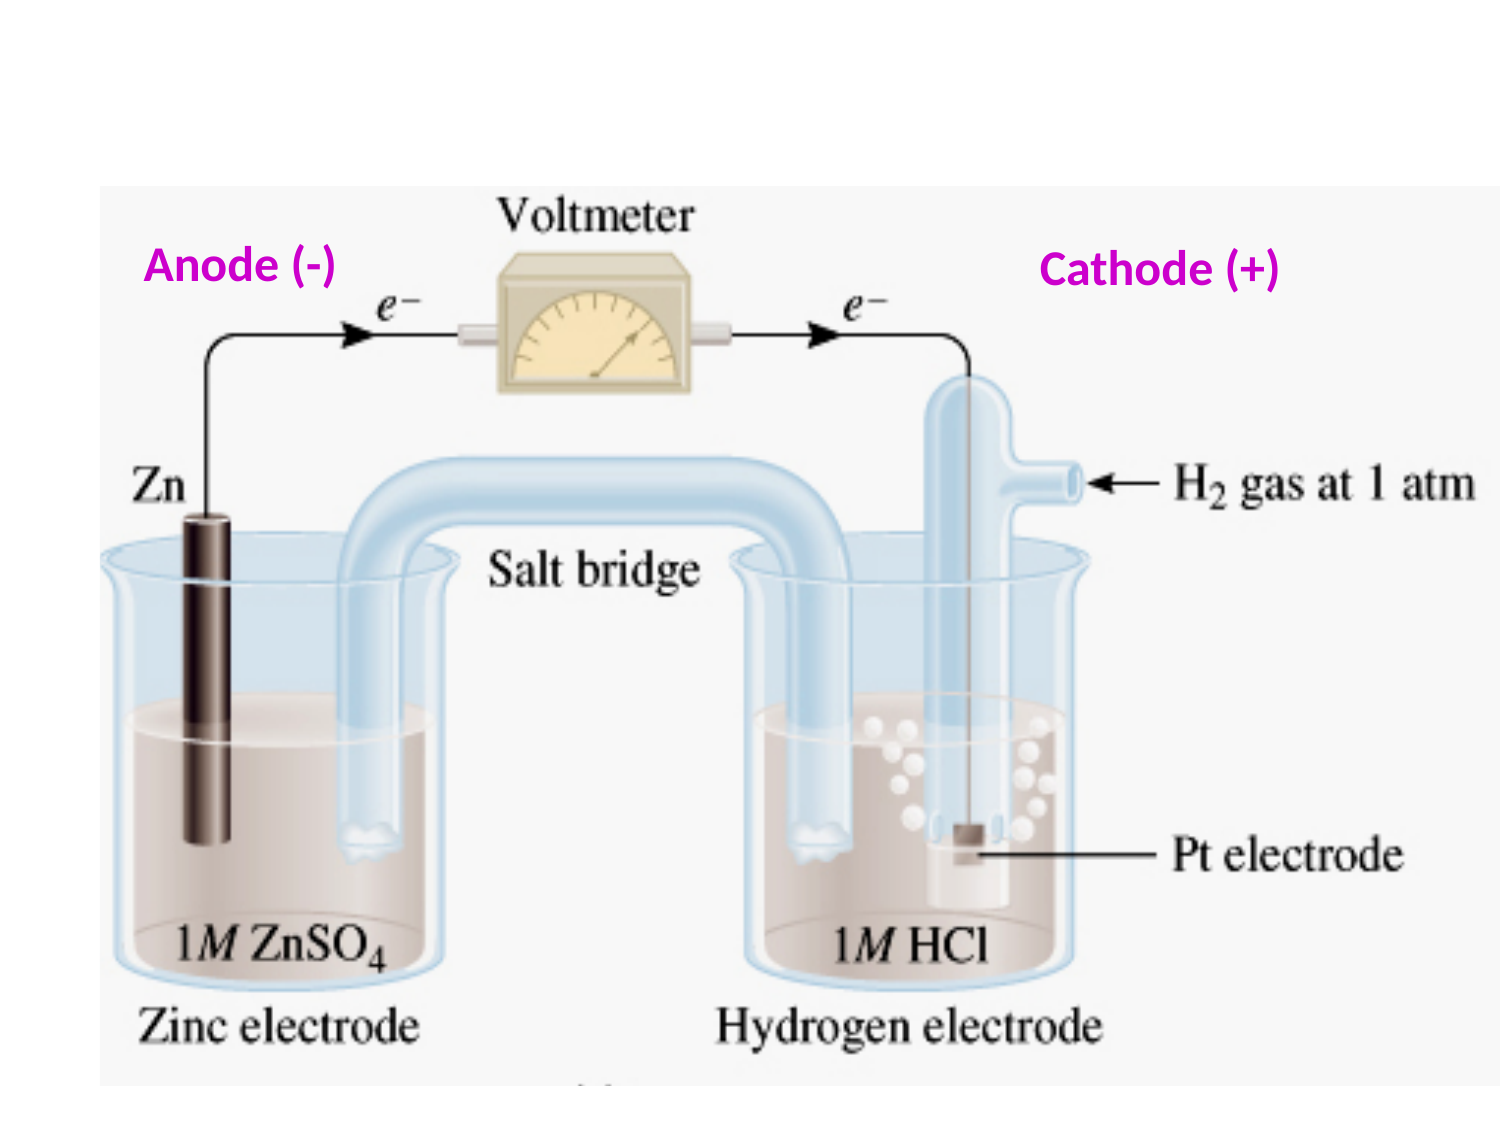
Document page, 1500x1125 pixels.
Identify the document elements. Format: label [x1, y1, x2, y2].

picture [99, 186, 1500, 1086]
